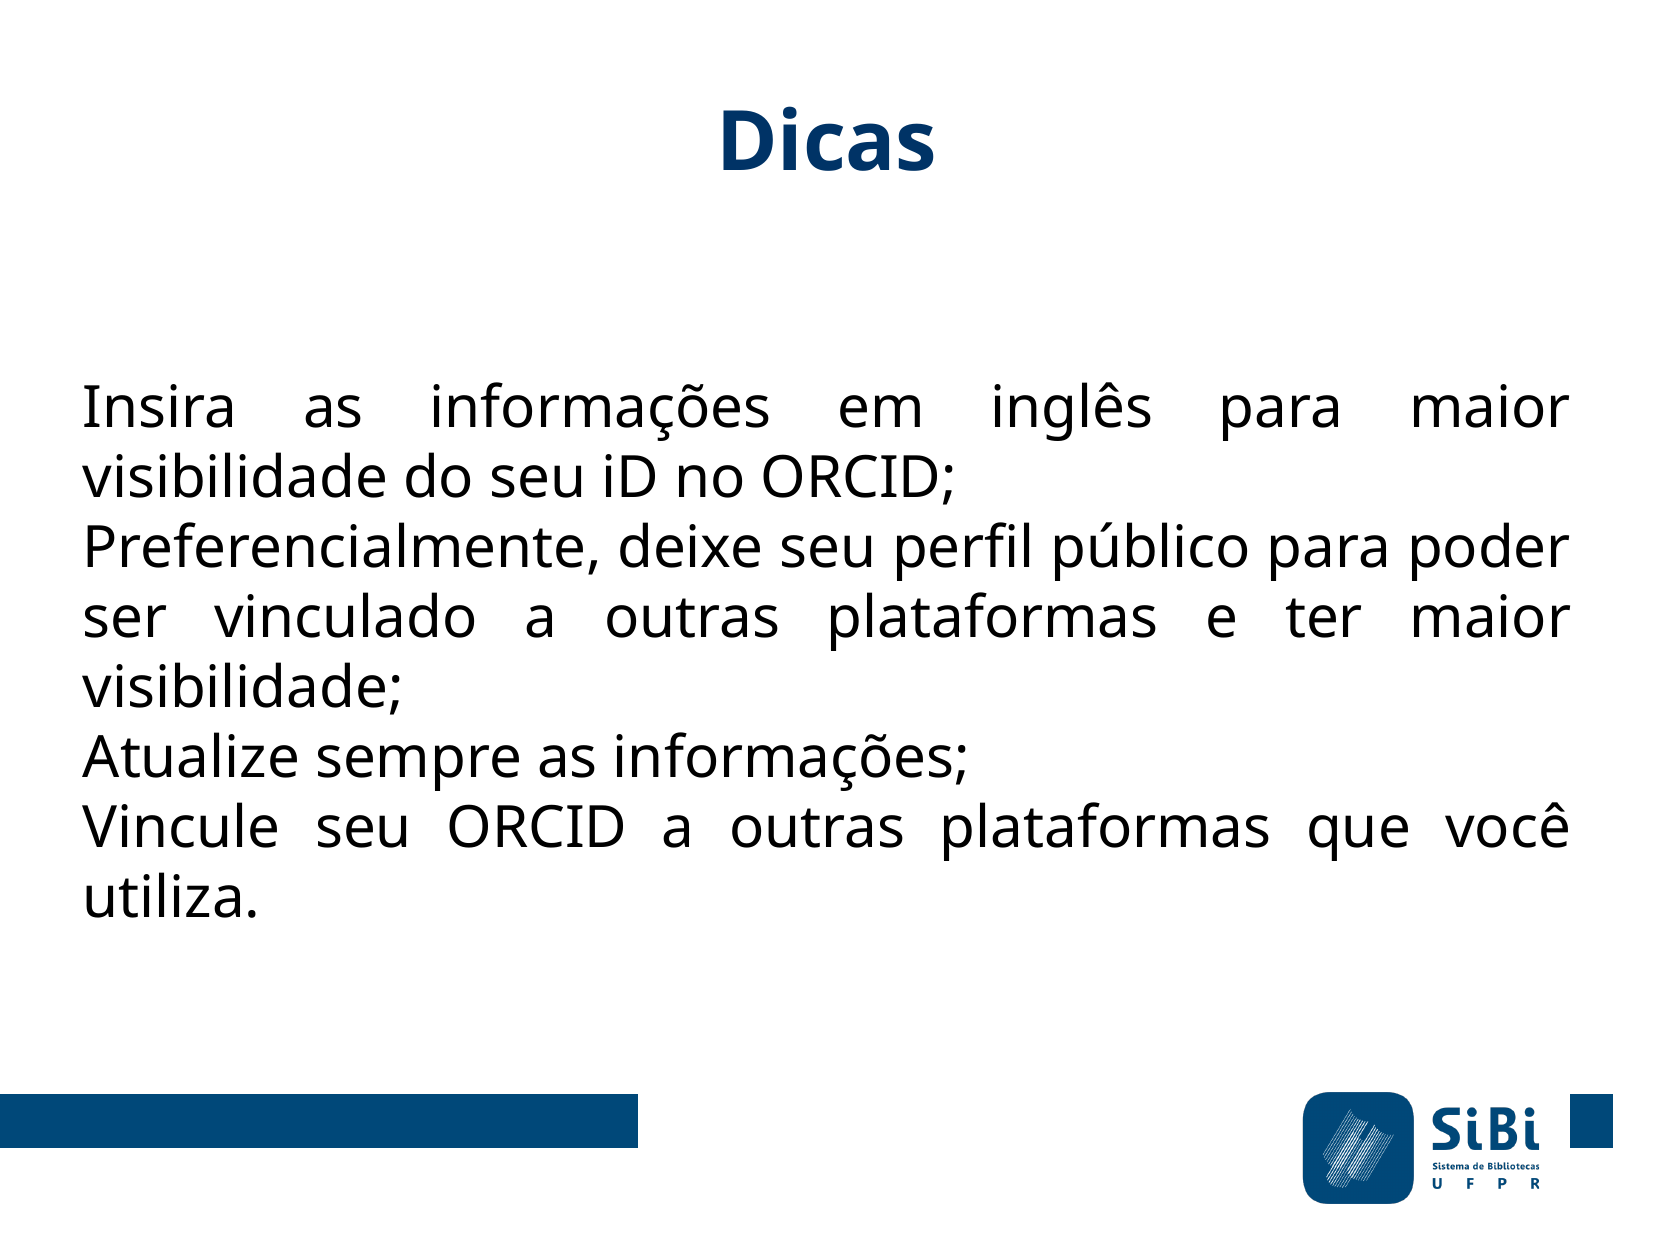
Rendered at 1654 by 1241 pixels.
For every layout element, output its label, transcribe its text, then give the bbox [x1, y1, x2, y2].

picture [1299, 1092, 1540, 1204]
text_box Dicas [82, 34, 1571, 242]
text_box Insira as informações em inglês para maior visibilidade do seu iD no ORCID; Preferencialmente, deixe seu perfil público para poder ser vinculado a outras plataformas e ter maior visibilidade; Atualize sempre as informações; Vincule seu ORCID a outras plataformas que você utiliza. [82, 380, 1571, 988]
